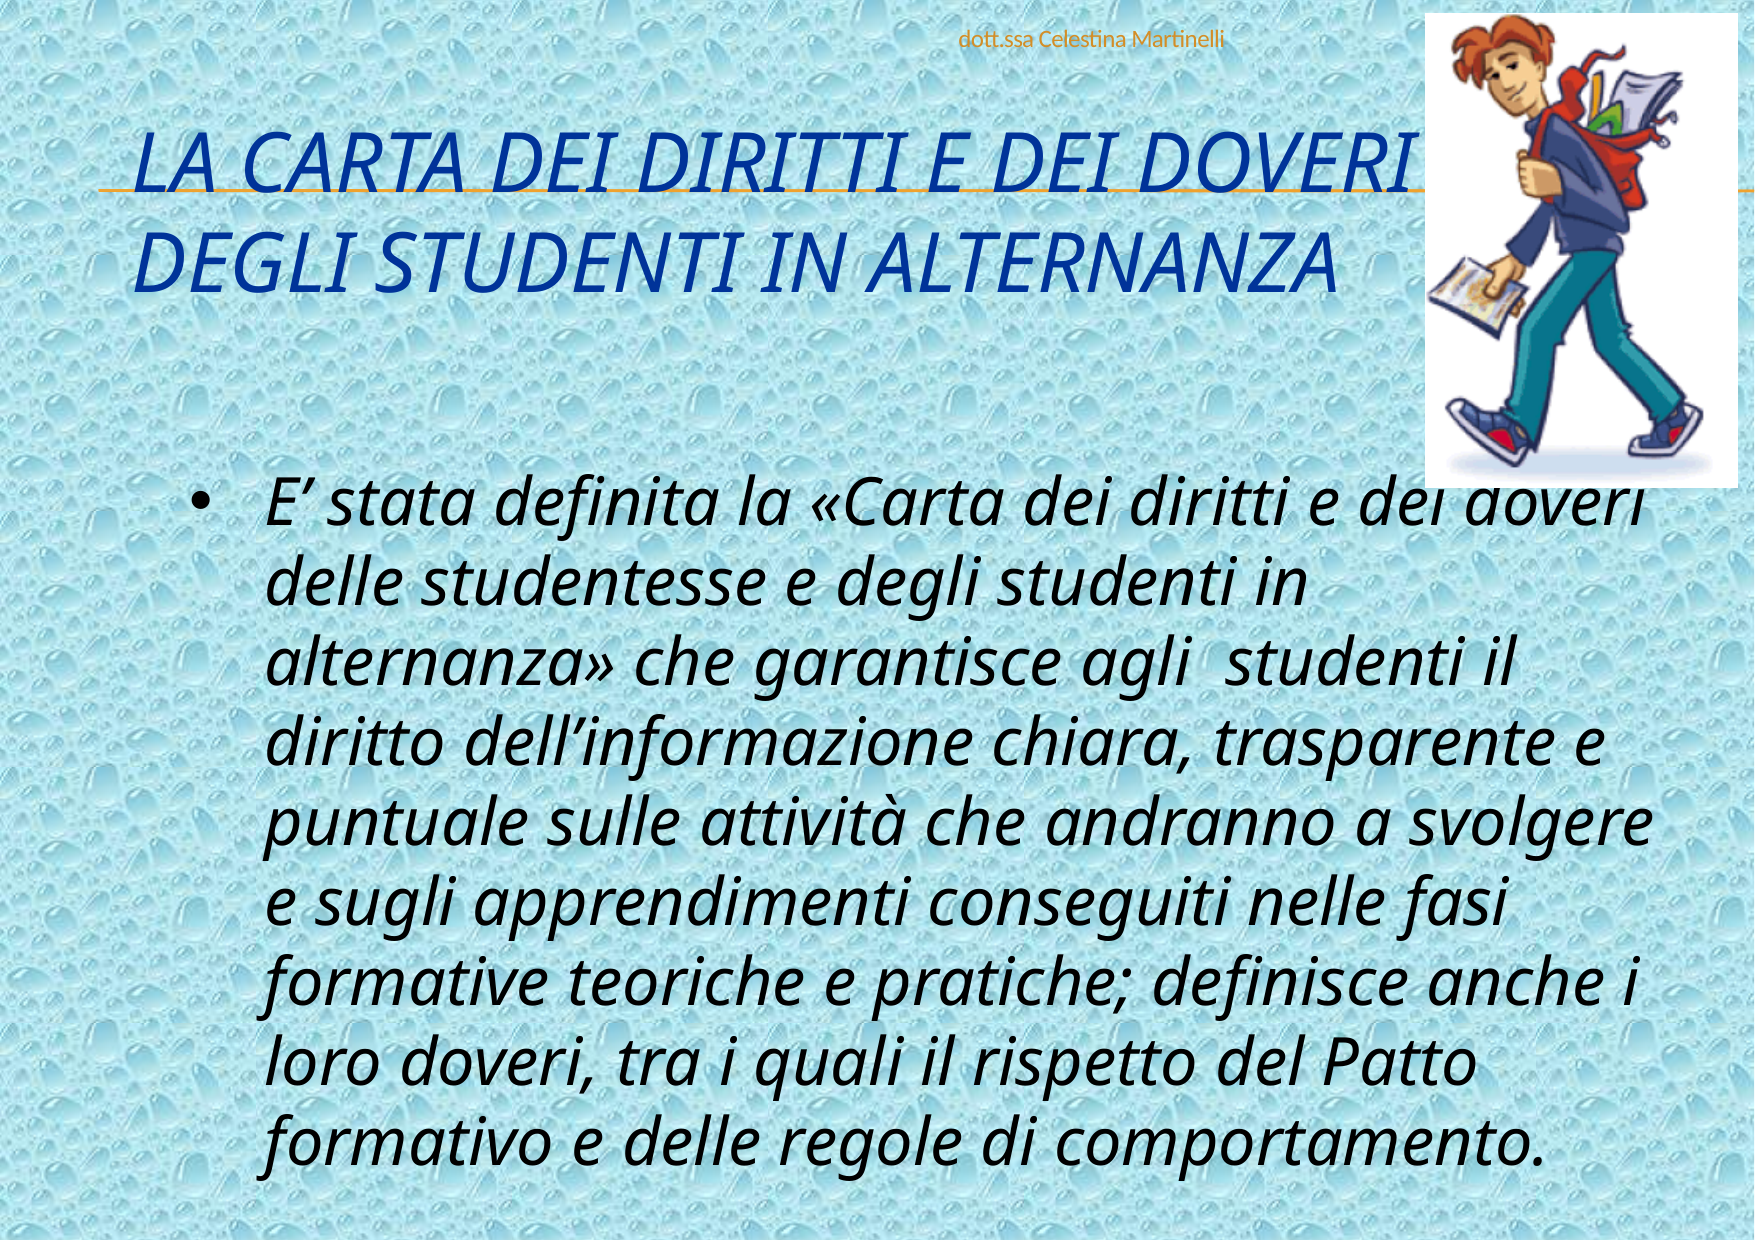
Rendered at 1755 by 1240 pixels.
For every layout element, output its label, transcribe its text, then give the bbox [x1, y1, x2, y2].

text_box E’ stata definita la «Carta dei diritti e dei doveri delle studentesse e degli studenti in alternanza» che garantisce agli studenti il diritto dell’informazione chiara, trasparente e puntuale sulle attività che andranno a svolgere e sugli apprendimenti conseguiti nelle fasi formative teoriche e pratiche; definisce anche i loro doveri, tra i quali il rispetto del Patto formativo e delle regole di comportamento. [172, 450, 1692, 1188]
title LA CARTA DEI DIRITTI E DEI DOVERI DEGLI STUDENTI IN ALTERNANZA [114, 73, 1414, 345]
footer dott.ssa Celestina Martinelli [687, 13, 1243, 66]
picture [0, 0, 1755, 1240]
